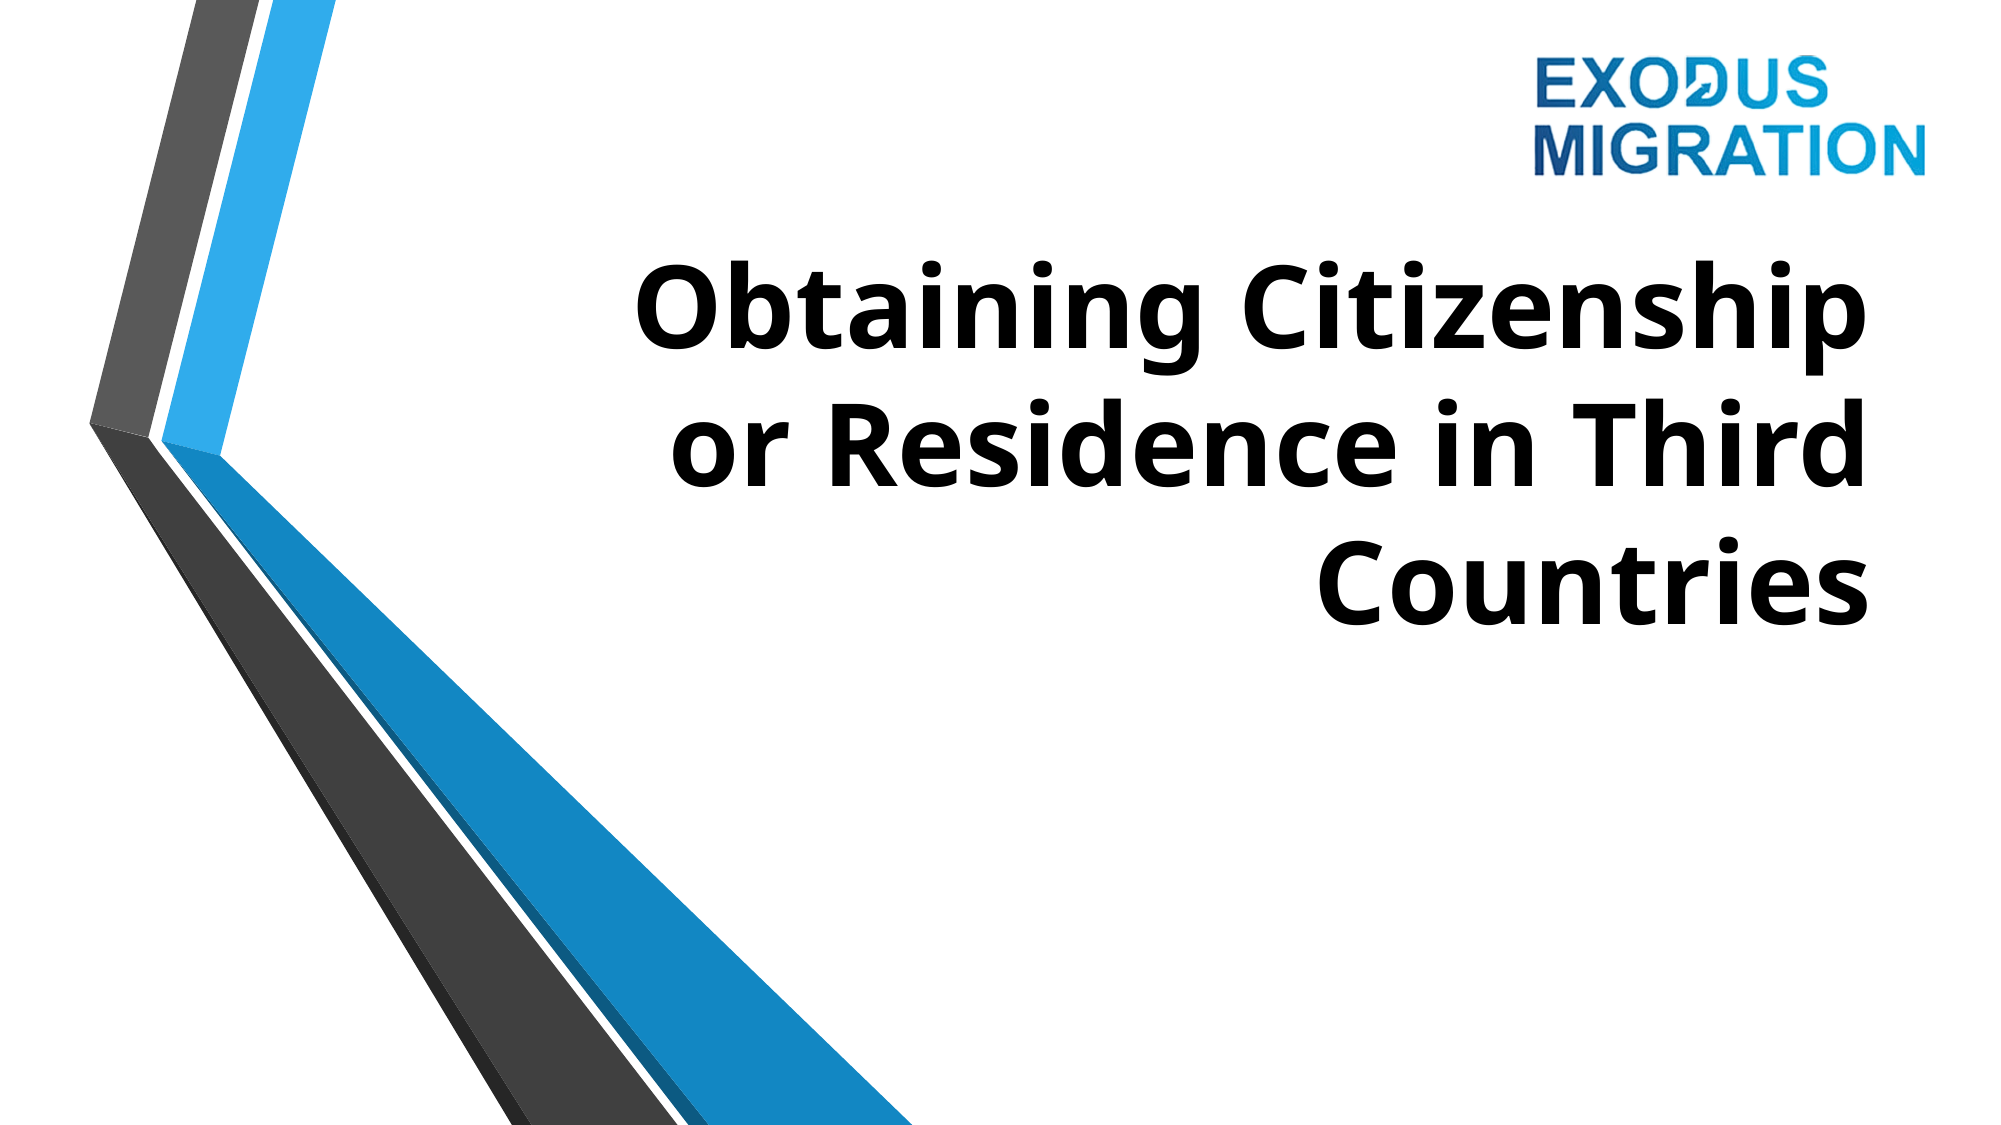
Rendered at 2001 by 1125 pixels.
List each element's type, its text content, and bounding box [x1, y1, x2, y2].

title Obtaining Citizenship or Residence in Third Countries [480, 226, 1887, 656]
picture [1534, 53, 1926, 178]
